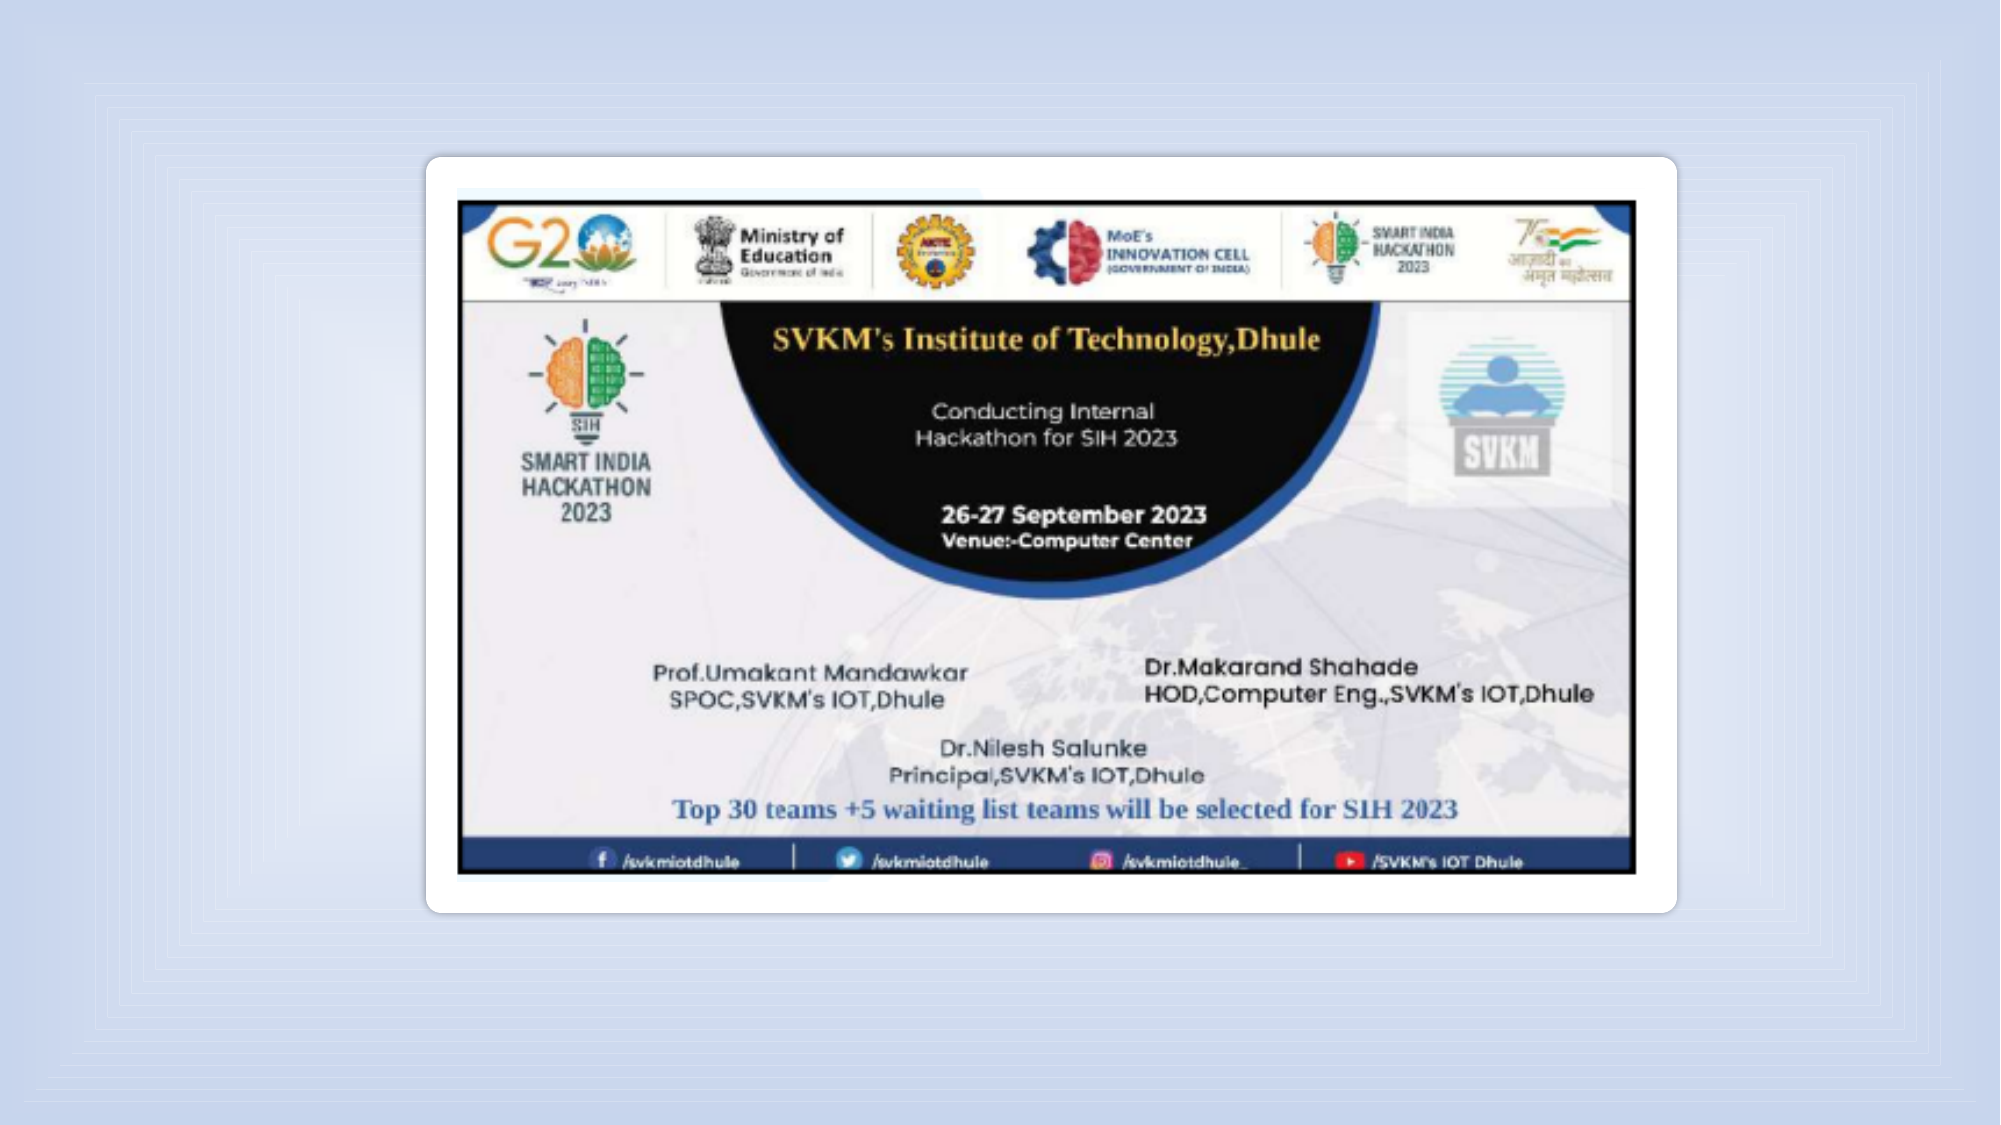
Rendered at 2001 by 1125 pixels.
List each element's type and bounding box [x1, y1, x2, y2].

picture [456, 187, 1646, 883]
